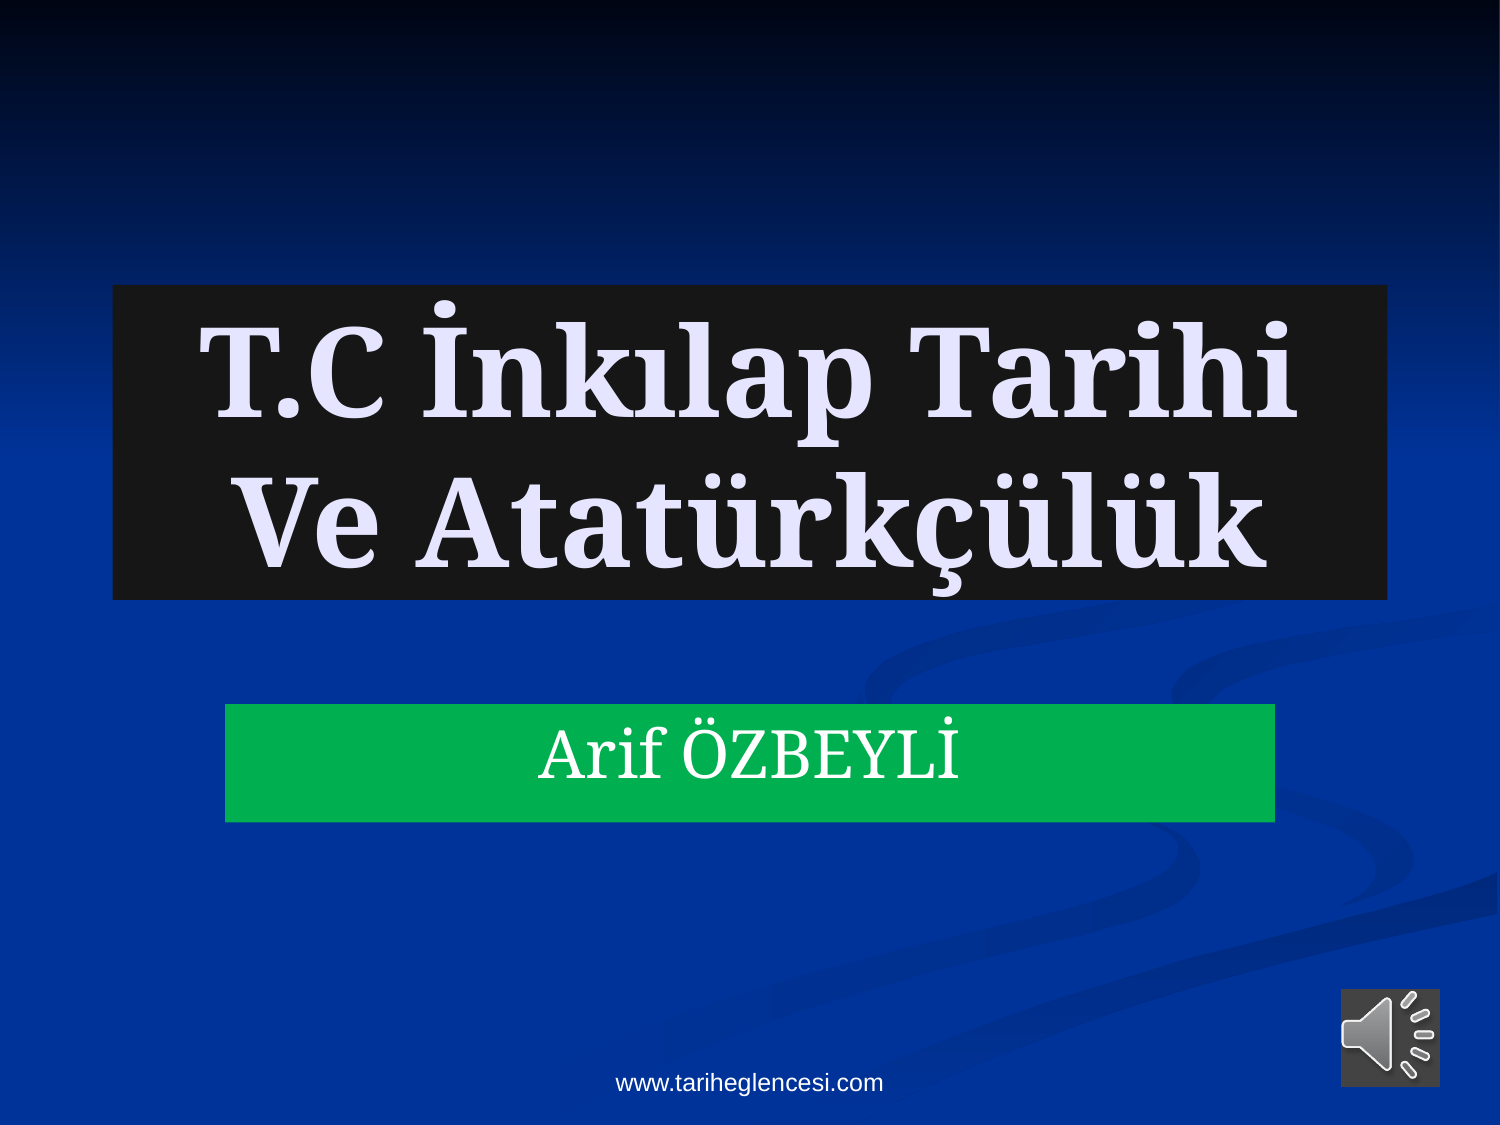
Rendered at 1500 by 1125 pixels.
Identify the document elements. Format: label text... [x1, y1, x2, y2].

footer www.tariheglencesi.com [512, 1025, 988, 1104]
subtitle Arif ÖZBEYLİ [225, 704, 1275, 823]
picture [1340, 987, 1441, 1088]
title T.C İnkılap Tarihi Ve Atatürkçülük [112, 284, 1388, 600]
